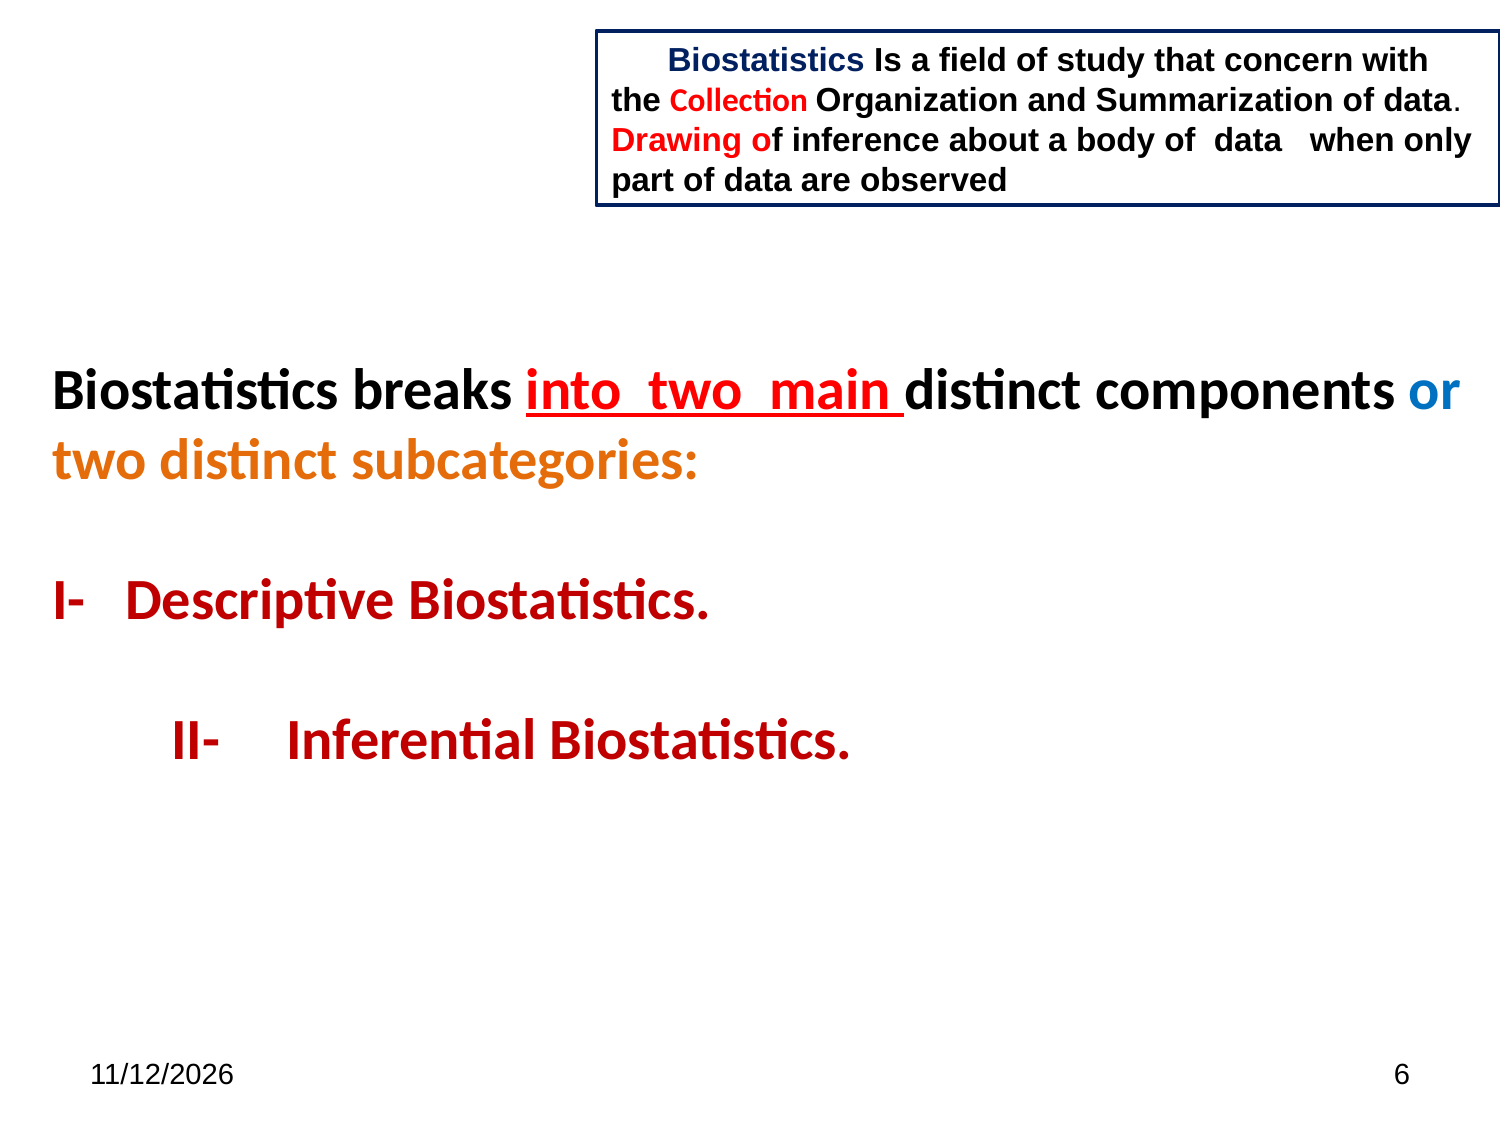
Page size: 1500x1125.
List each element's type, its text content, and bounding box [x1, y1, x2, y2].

slide_number 6 [1074, 1042, 1425, 1103]
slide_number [75, 1042, 425, 1103]
text_box Biostatistics Is a field of study that concern with the Collection Organization and Summarization of data. Drawing of inference about a body of data when only part of data are observed [596, 30, 1500, 206]
text_box Biostatistics breaks into two main distinct components or two distinct subcategories: I- Descriptive Biostatistics. II- Inferential Biostatistics. [37, 343, 1500, 779]
